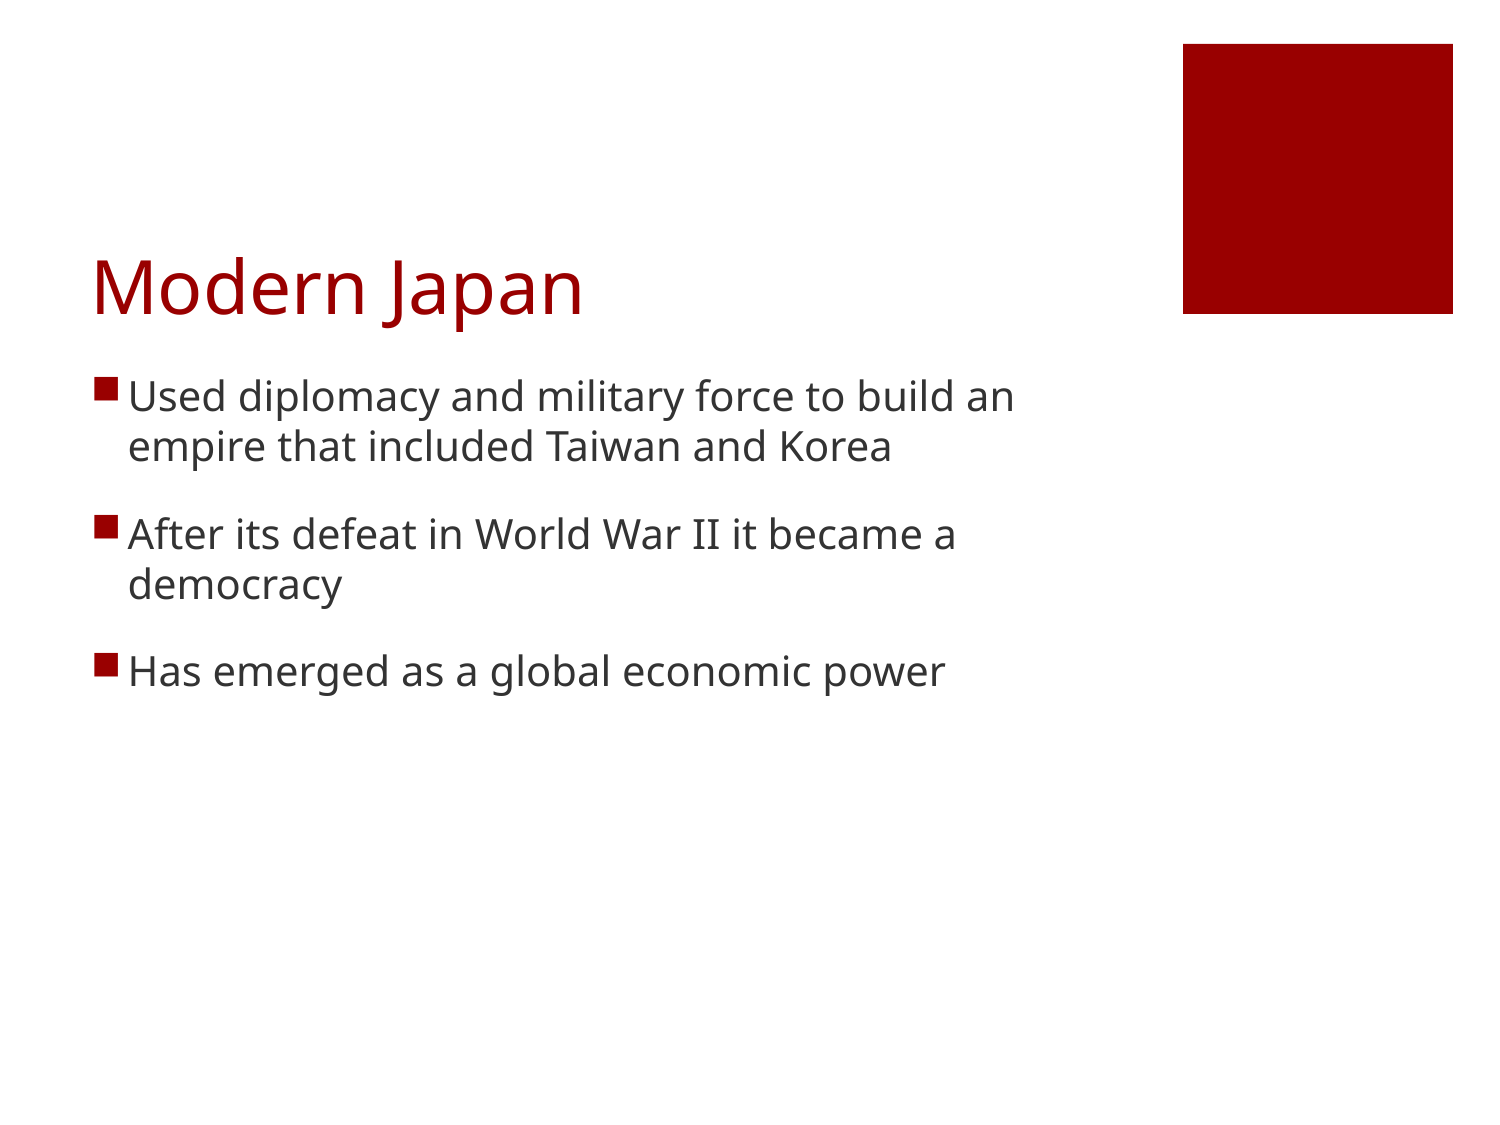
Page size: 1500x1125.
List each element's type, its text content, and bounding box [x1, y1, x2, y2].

list Used diplomacy and military force to build an empire that included Taiwan and Korea After its defeat in World War II it became a democracy Has emerged as a global economic power [75, 362, 1143, 1005]
title Modern Japan [75, 149, 1143, 338]
